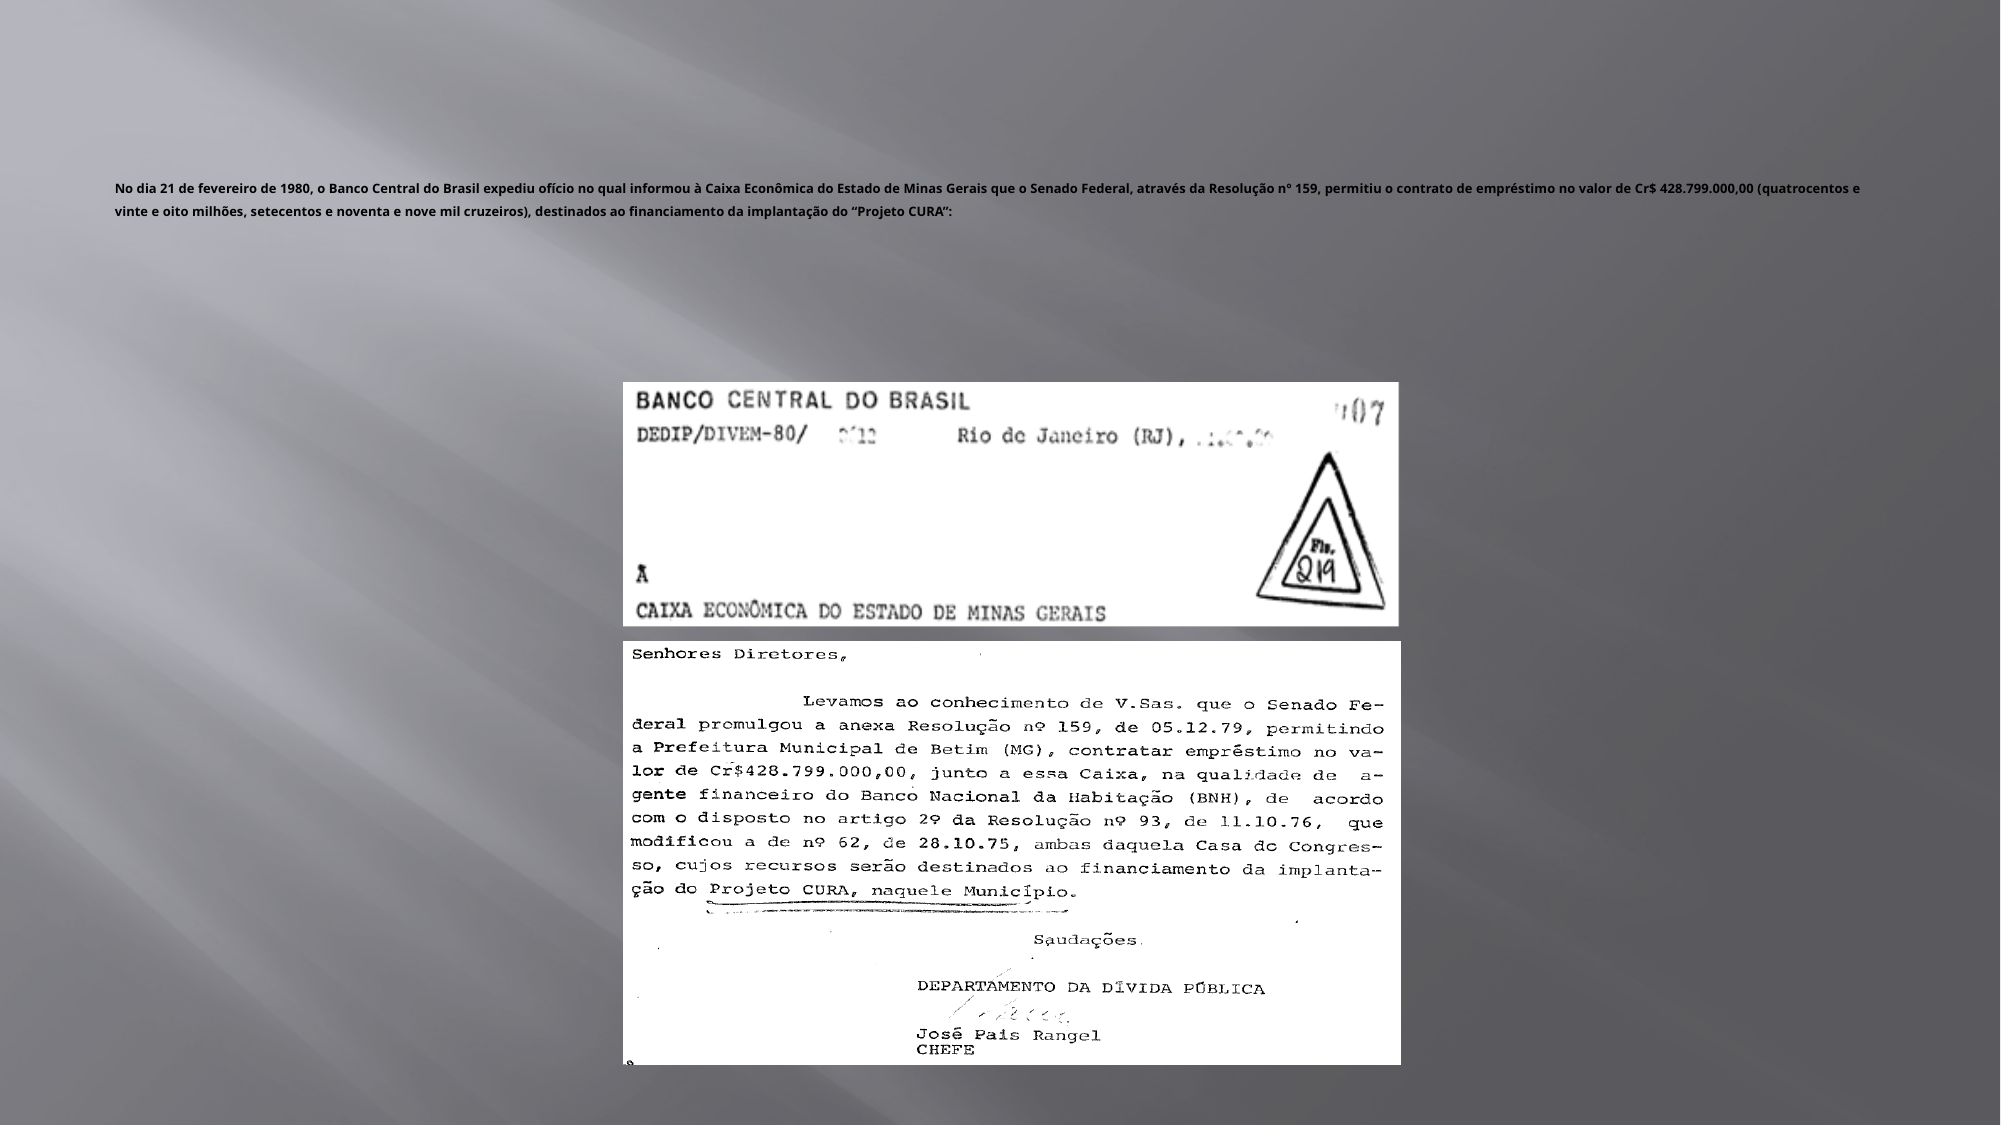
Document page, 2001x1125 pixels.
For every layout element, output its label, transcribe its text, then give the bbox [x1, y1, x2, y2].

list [622, 382, 1401, 629]
picture [622, 640, 1401, 1065]
title No dia 21 de fevereiro de 1980, o Banco Central do Brasil expediu ofício no qual informou à Caixa Econômica do Estado de Minas Gerais que o Senado Federal, através da Resolução nº 159, permitiu o contrato de empréstimo no valor de Cr$ 428.799.000,00 (quatrocentos e vinte e oito milhões, setecentos e noventa e nove mil cruzeiros), destinados ao financiamento da implantação do “Projeto CURA”: [99, 45, 1900, 310]
